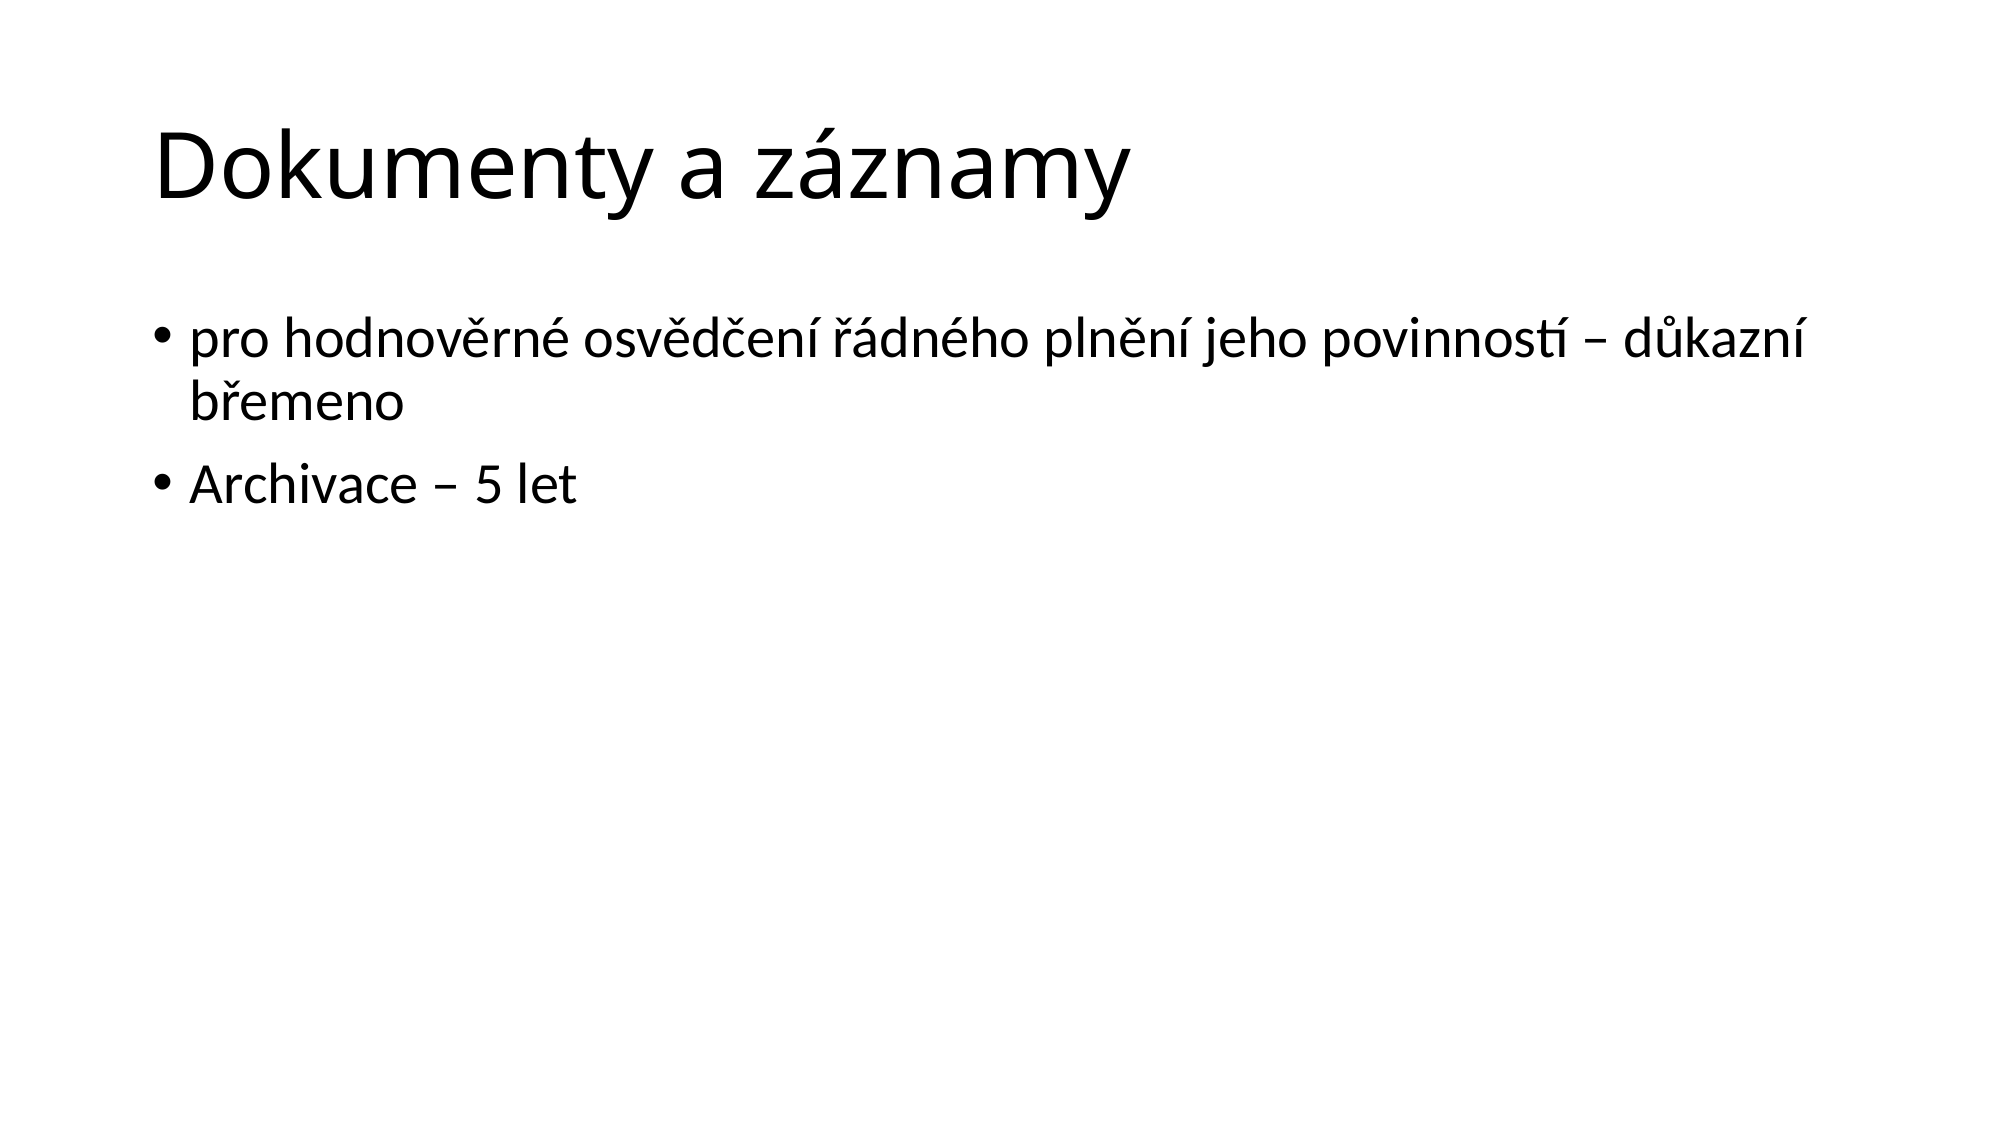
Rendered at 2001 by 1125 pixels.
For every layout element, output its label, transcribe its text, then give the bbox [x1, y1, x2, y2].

list pro hodnověrné osvědčení řádného plnění jeho povinností – důkazní břemeno Archivace – 5 let [137, 299, 1863, 1014]
title Dokumenty a záznamy [137, 59, 1863, 278]
